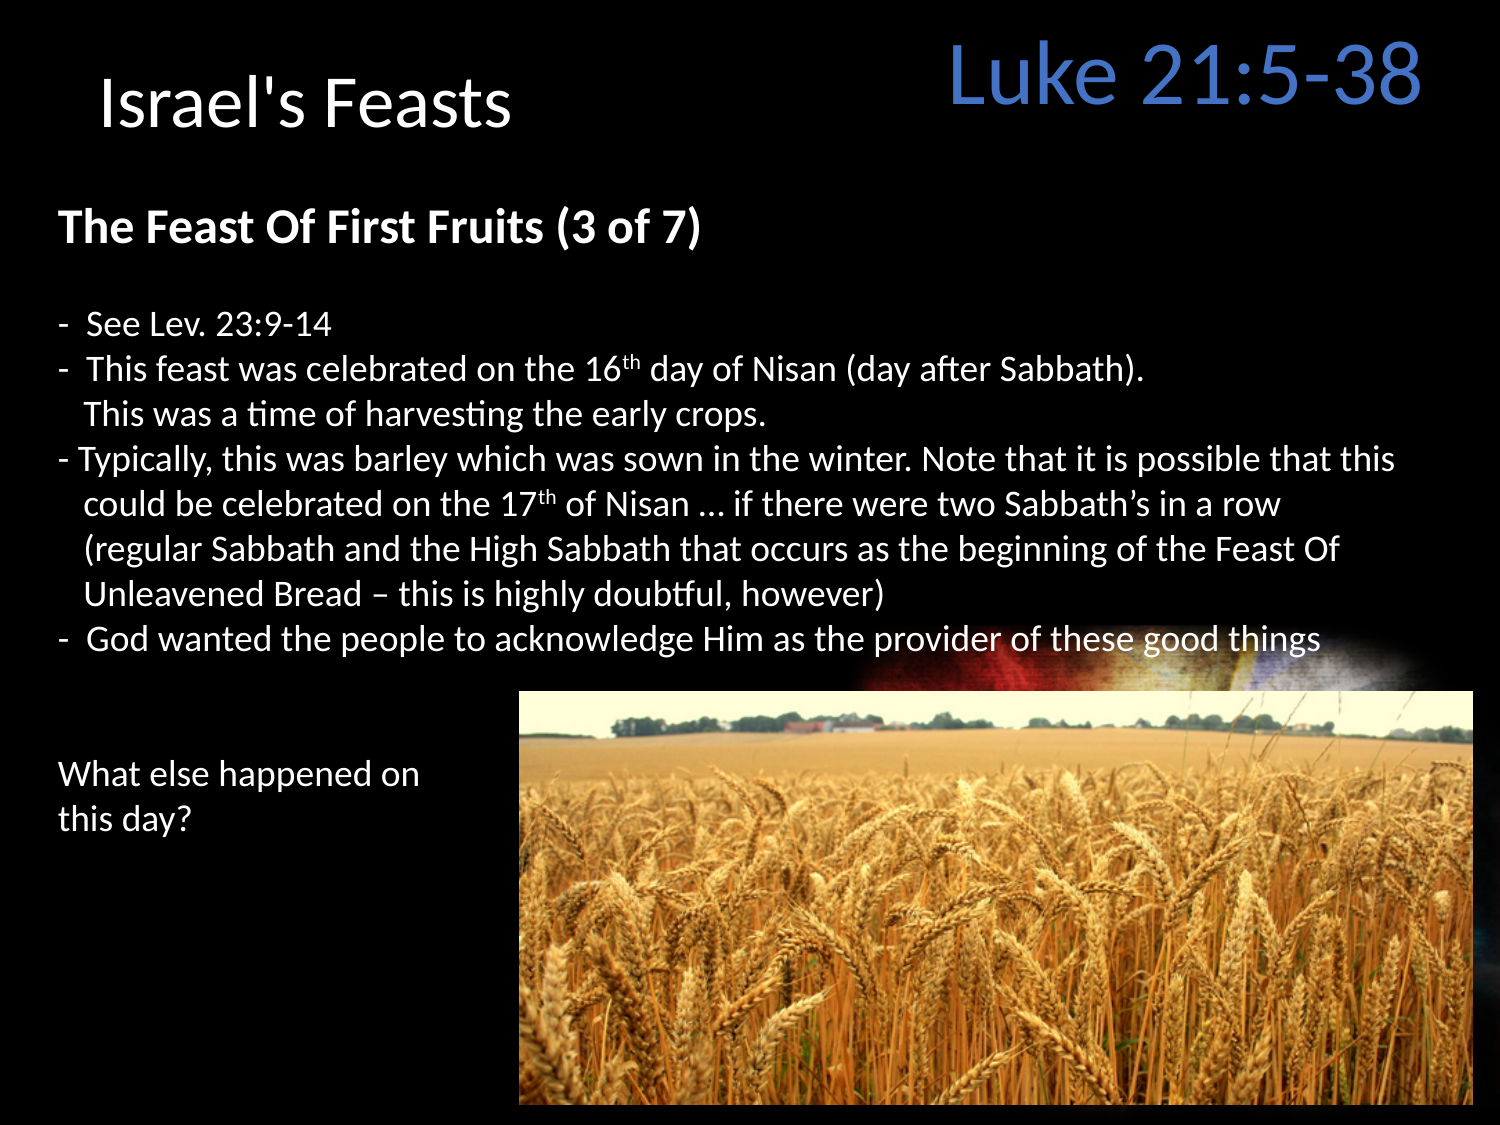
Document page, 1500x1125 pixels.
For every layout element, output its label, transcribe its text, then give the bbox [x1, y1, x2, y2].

text_box Israel's Feasts [83, 44, 529, 150]
picture [0, 0, 1500, 1125]
text_box The Feast Of First Fruits (3 of 7) - See Lev. 23:9-14 - This feast was celebrated on the 16th day of Nisan (day after Sabbath). This was a time of harvesting the early crops. - Typically, this was barley which was sown in the winter. Note that it is possible that this could be celebrated on the 17th of Nisan … if there were two Sabbath’s in a row (regular Sabbath and the High Sabbath that occurs as the beginning of the Feast Of Unleavened Bread – this is highly doubtful, however) - God wanted the people to acknowledge Him as the provider of these good things What else happened on this day? [43, 186, 1421, 847]
text_box Luke 21:5-38 [933, 5, 1440, 131]
